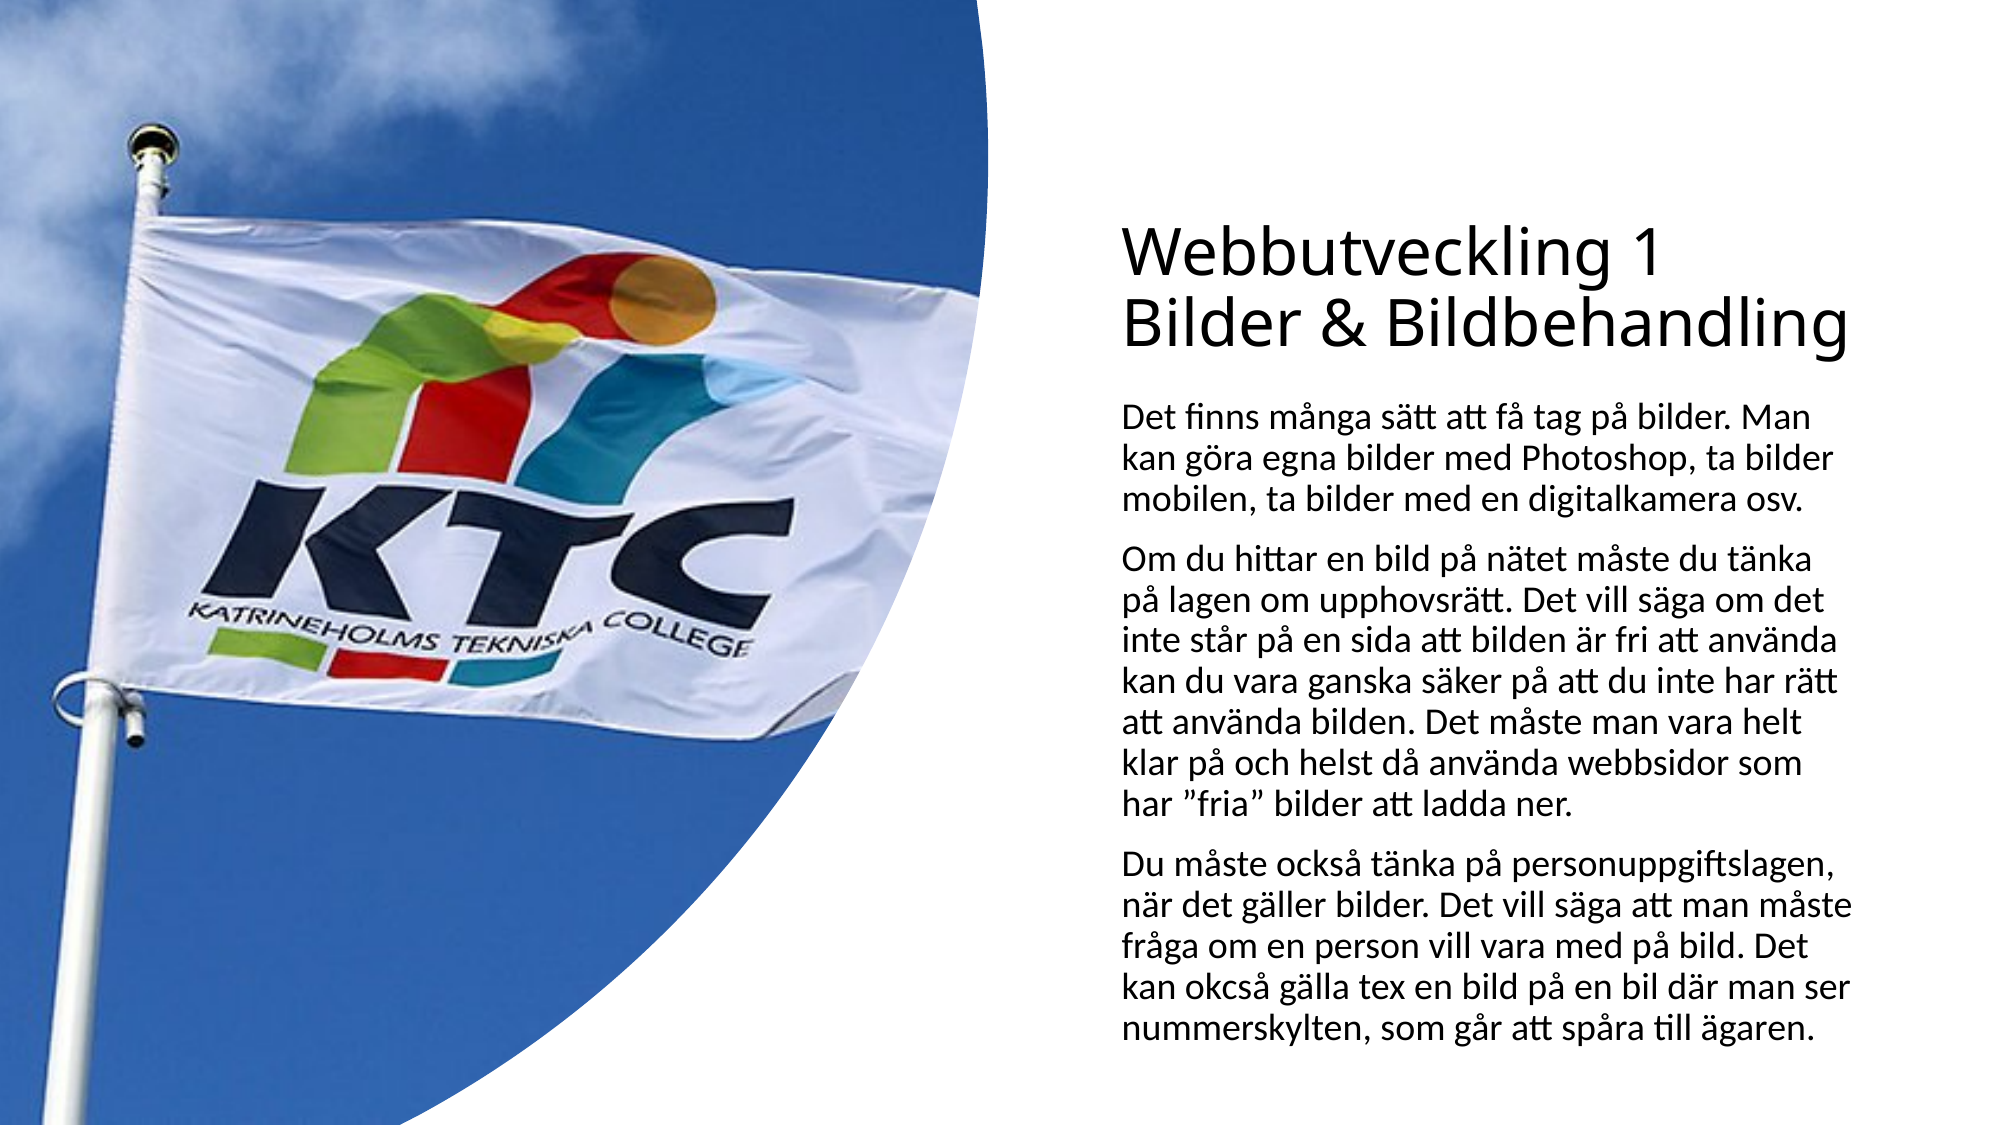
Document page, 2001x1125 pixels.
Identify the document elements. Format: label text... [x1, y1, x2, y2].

picture [0, 0, 989, 1125]
subtitle Det finns många sätt att få tag på bilder. Man kan göra egna bilder med Photoshop, ta bilder mobilen, ta bilder med en digitalkamera osv. Om du hittar en bild på nätet måste du tänka på lagen om upphovsrätt. Det vill säga om det inte står på en sida att bilden är fri att använda kan du vara ganska säker på att du inte har rätt att använda bilden. Det måste man vara helt klar på och helst då använda webbsidor som har ”fria” bilder att ladda ner. Du måste också tänka på personuppgiftslagen, när det gäller bilder. Det vill säga att man måste fråga om en person vill vara med på bild. Det kan okcså gälla tex en bild på en bil där man ser nummerskylten, som går att spåra till ägaren. [1106, 389, 1869, 1073]
title Webbutveckling 1 Bilder & Bildbehandling [1106, 66, 1869, 369]
